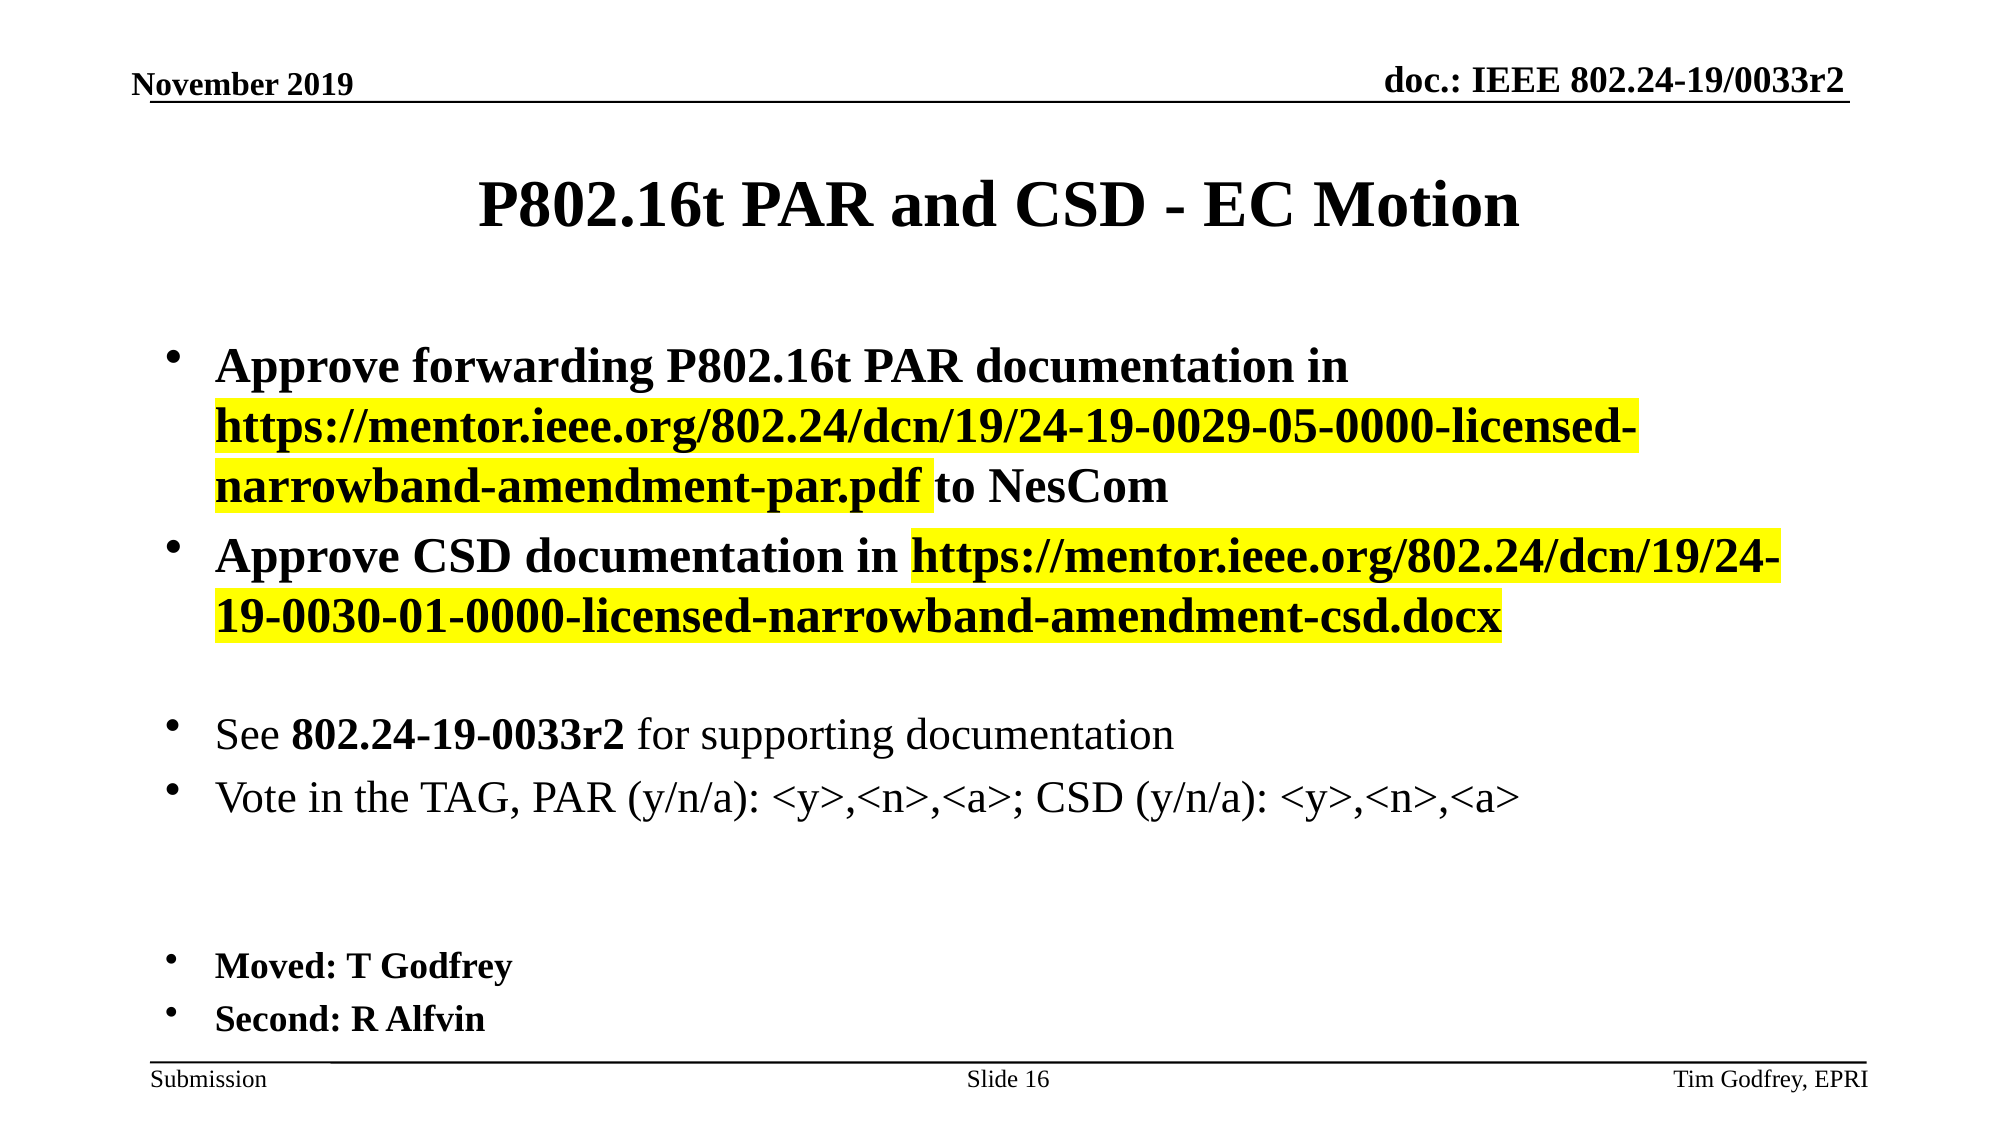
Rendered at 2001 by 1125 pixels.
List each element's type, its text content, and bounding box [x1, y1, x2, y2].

slide_number Slide 16 [964, 1061, 1053, 1093]
title P802.16t PAR and CSD - EC Motion [150, 112, 1850, 288]
footer Tim Godfrey, EPRI [1670, 1061, 1869, 1093]
list Approve forwarding P802.16t PAR documentation in https://mentor.ieee.org/802.24/dcn/19/24-19-0029-05-0000-licensed-narrowband-amendment-par.pdf to NesCom Approve CSD documentation in https://mentor.ieee.org/802.24/dcn/19/24-19-0030-01-0000-licensed-narrowband-amendment-csd.docx See 802.24-19-0033r2 for supporting documentation Vote in the TAG, PAR (y/n/a): <y>,<n>,<a>; CSD (y/n/a): <y>,<n>,<a> Moved: T Godfrey Second: R Alfvin [150, 324, 1850, 1047]
